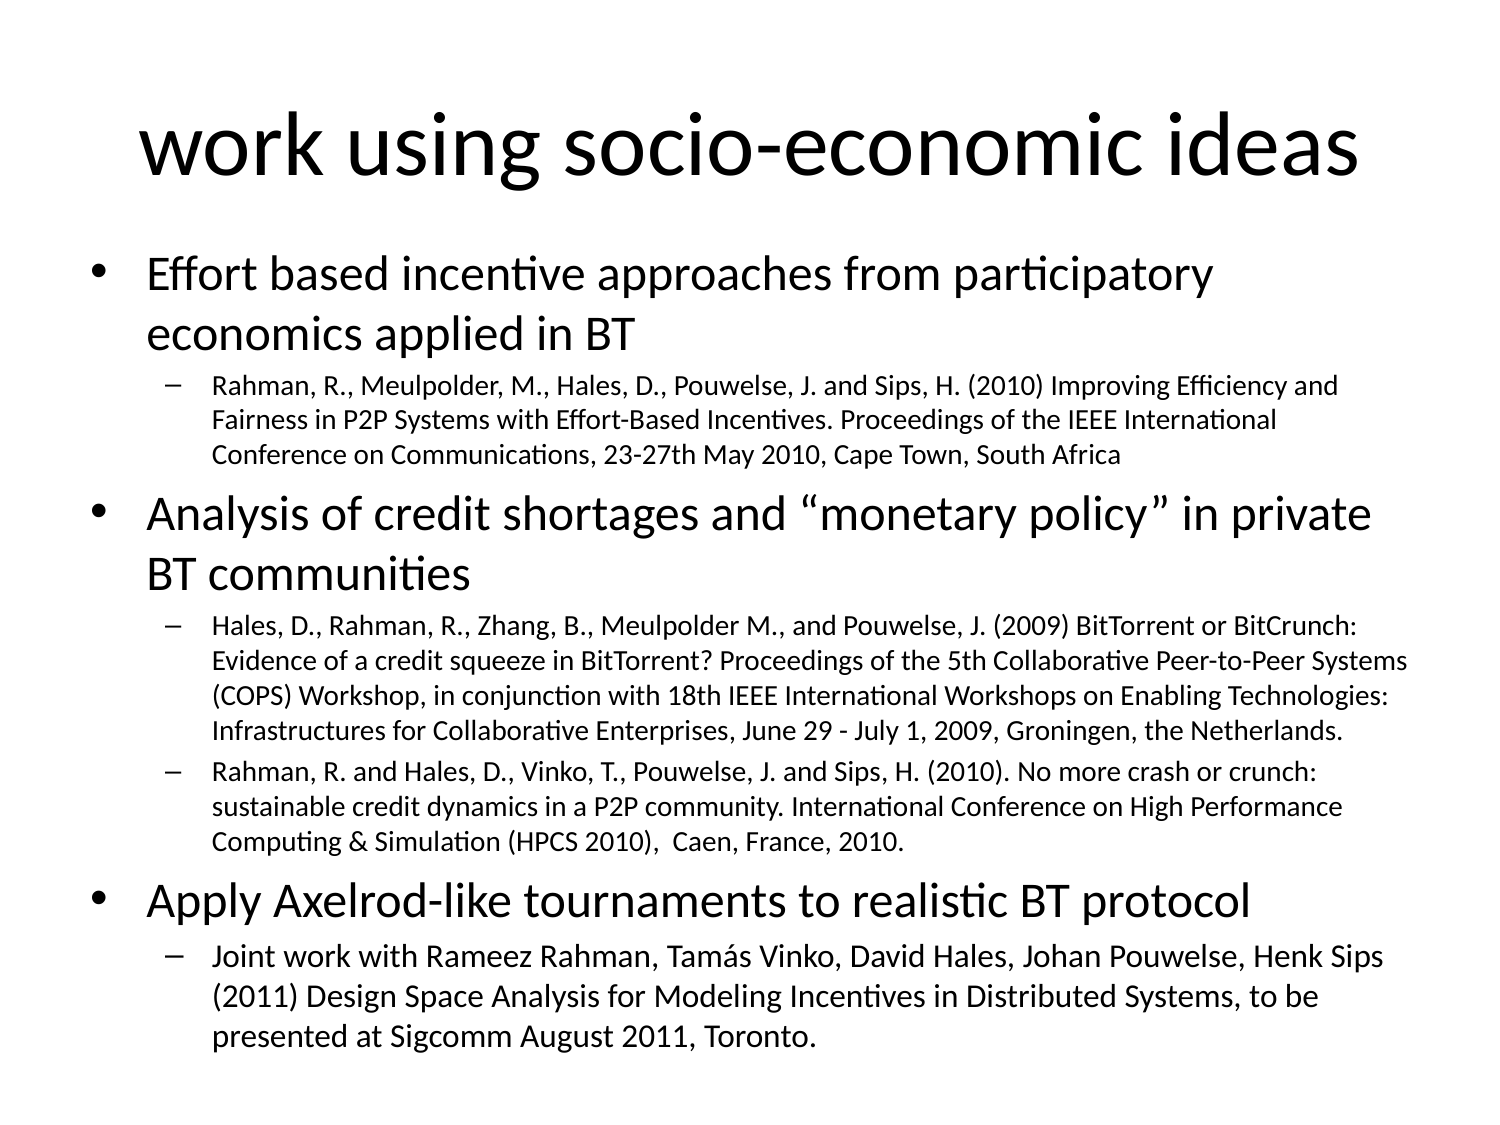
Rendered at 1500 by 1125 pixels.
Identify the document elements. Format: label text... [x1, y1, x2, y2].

list Effort based incentive approaches from participatory economics applied in BT Rahman, R., Meulpolder, M., Hales, D., Pouwelse, J. and Sips, H. (2010) Improving Efficiency and Fairness in P2P Systems with Effort-Based Incentives. Proceedings of the IEEE International Conference on Communications, 23-27th May 2010, Cape Town, South Africa Analysis of credit shortages and “monetary policy” in private BT communities Hales, D., Rahman, R., Zhang, B., Meulpolder M., and Pouwelse, J. (2009) BitTorrent or BitCrunch: Evidence of a credit squeeze in BitTorrent? Proceedings of the 5th Collaborative Peer-to-Peer Systems (COPS) Workshop, in conjunction with 18th IEEE International Workshops on Enabling Technologies: Infrastructures for Collaborative Enterprises, June 29 - July 1, 2009, Groningen, the Netherlands. Rahman, R. and Hales, D., Vinko, T., Pouwelse, J. and Sips, H. (2010). No more crash or crunch: sustainable credit dynamics in a P2P community. International Conference on High Performance Computing & Simulation (HPCS 2010), Caen, France, 2010. Apply Axelrod-like tournaments to realistic BT protocol Joint work with Rameez Rahman, Tamás Vinko, David Hales, Johan Pouwelse, Henk Sips (2011) Design Space Analysis for Modeling Incentives in Distributed Systems, to be presented at Sigcomm August 2011, Toronto. [75, 232, 1425, 1100]
title work using socio-economic ideas [75, 45, 1425, 232]
